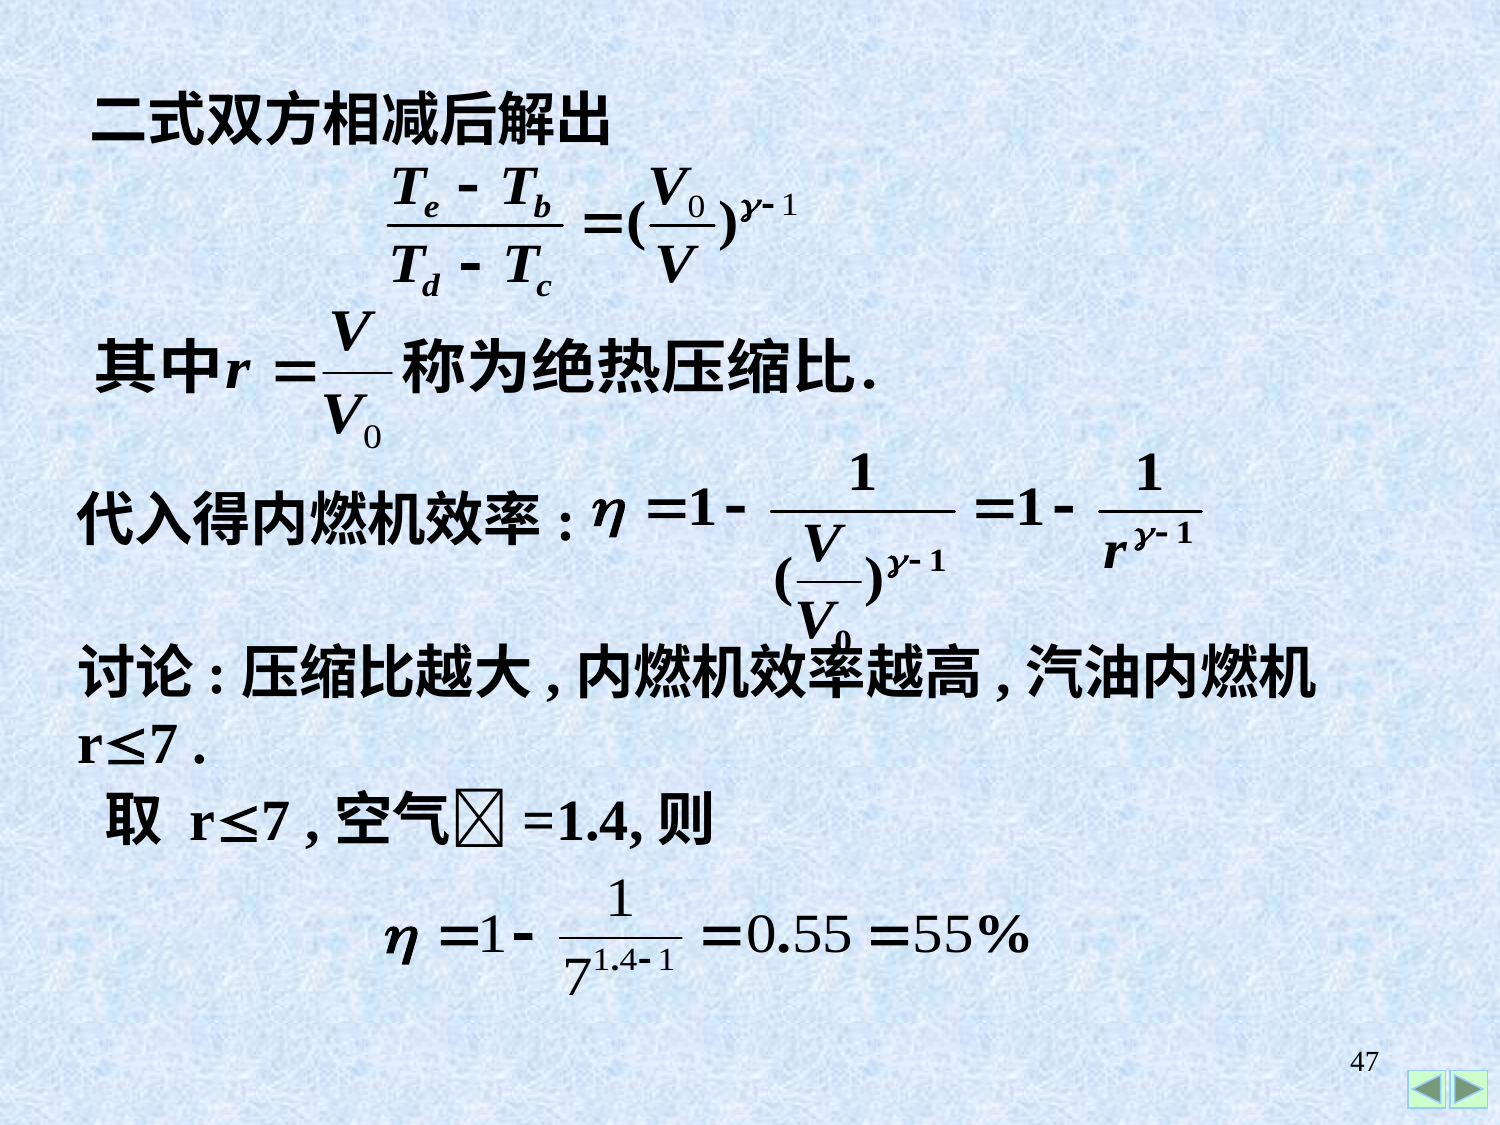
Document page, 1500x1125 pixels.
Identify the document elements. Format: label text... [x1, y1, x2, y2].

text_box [377, 859, 1043, 1009]
slide_number 47 [1081, 1034, 1395, 1110]
text_box 取 r7 ,空气=1.4,则 [62, 775, 775, 860]
text_box 讨论:压缩比越大,内燃机效率越高,汽油内燃机 r7 . [62, 627, 1438, 783]
text_box 代入得内燃机效率: [61, 475, 579, 560]
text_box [377, 147, 810, 288]
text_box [584, 437, 1215, 665]
picture [0, 0, 1500, 1125]
text_box 二式双方相减后解出 [75, 75, 650, 160]
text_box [85, 290, 887, 463]
